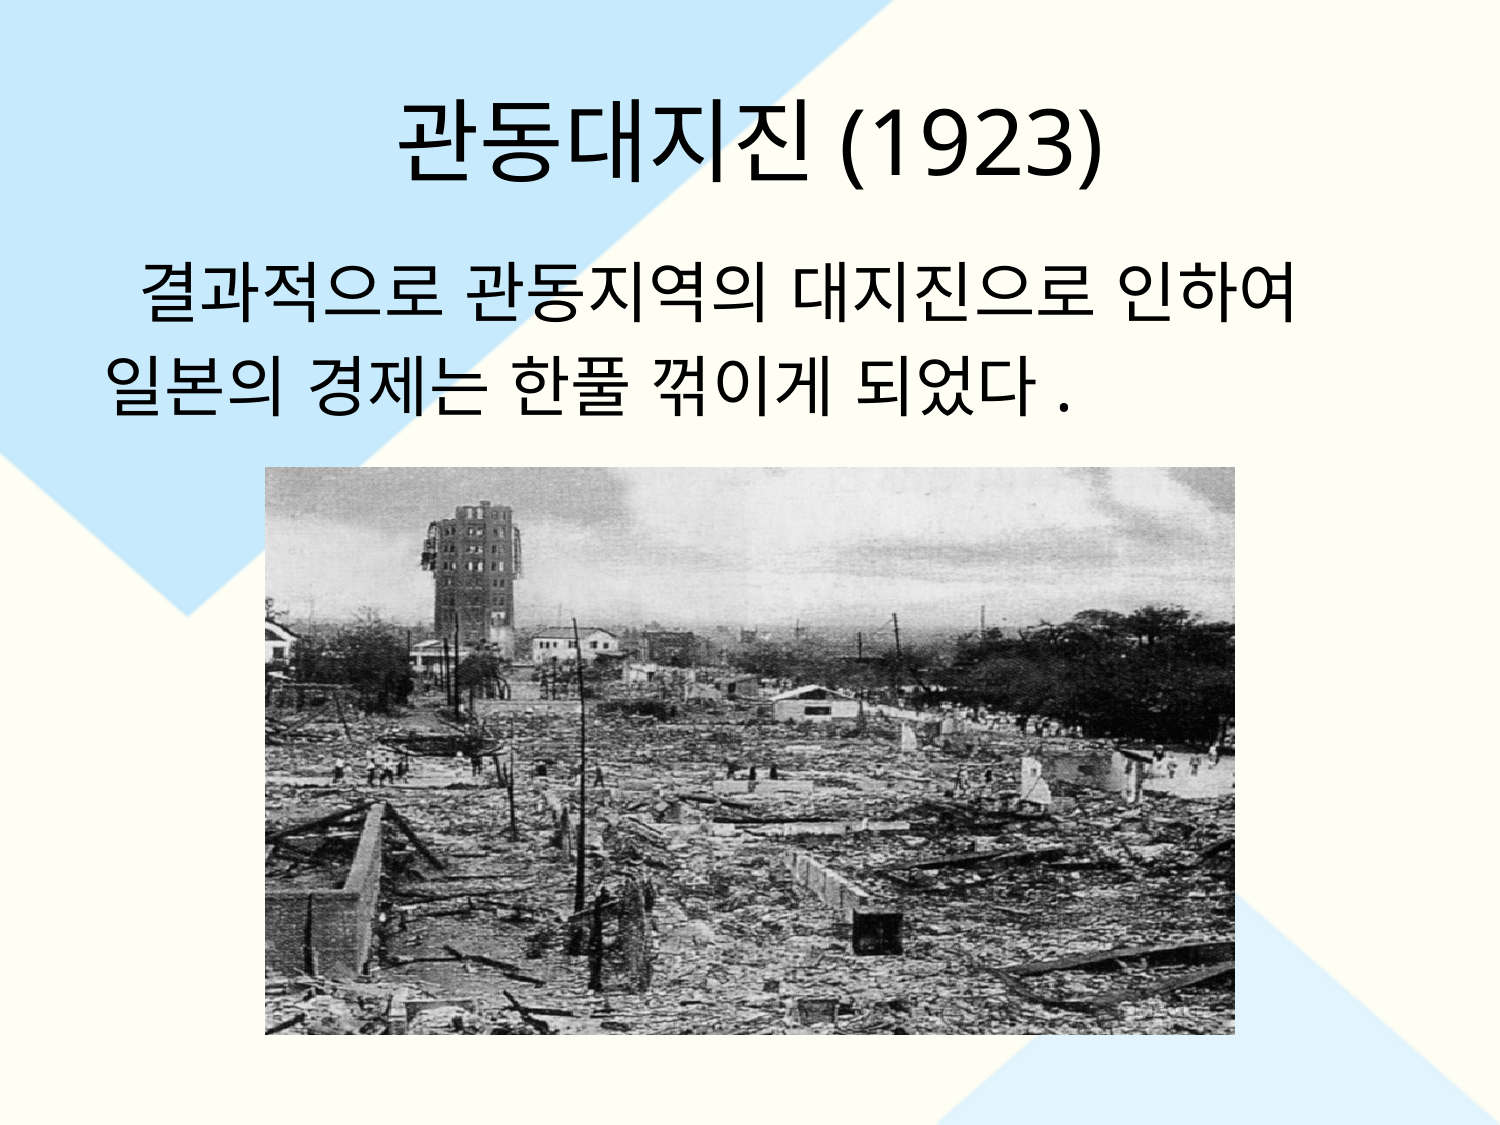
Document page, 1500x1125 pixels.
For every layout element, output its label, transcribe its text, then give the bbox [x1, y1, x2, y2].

title 관동대지진(1923) [75, 45, 1425, 233]
list 결과적으로 관동지역의 대지진으로 인하여 일본의 경제는 한풀 꺾이게 되었다. [88, 243, 1439, 986]
picture [0, 0, 1500, 1125]
